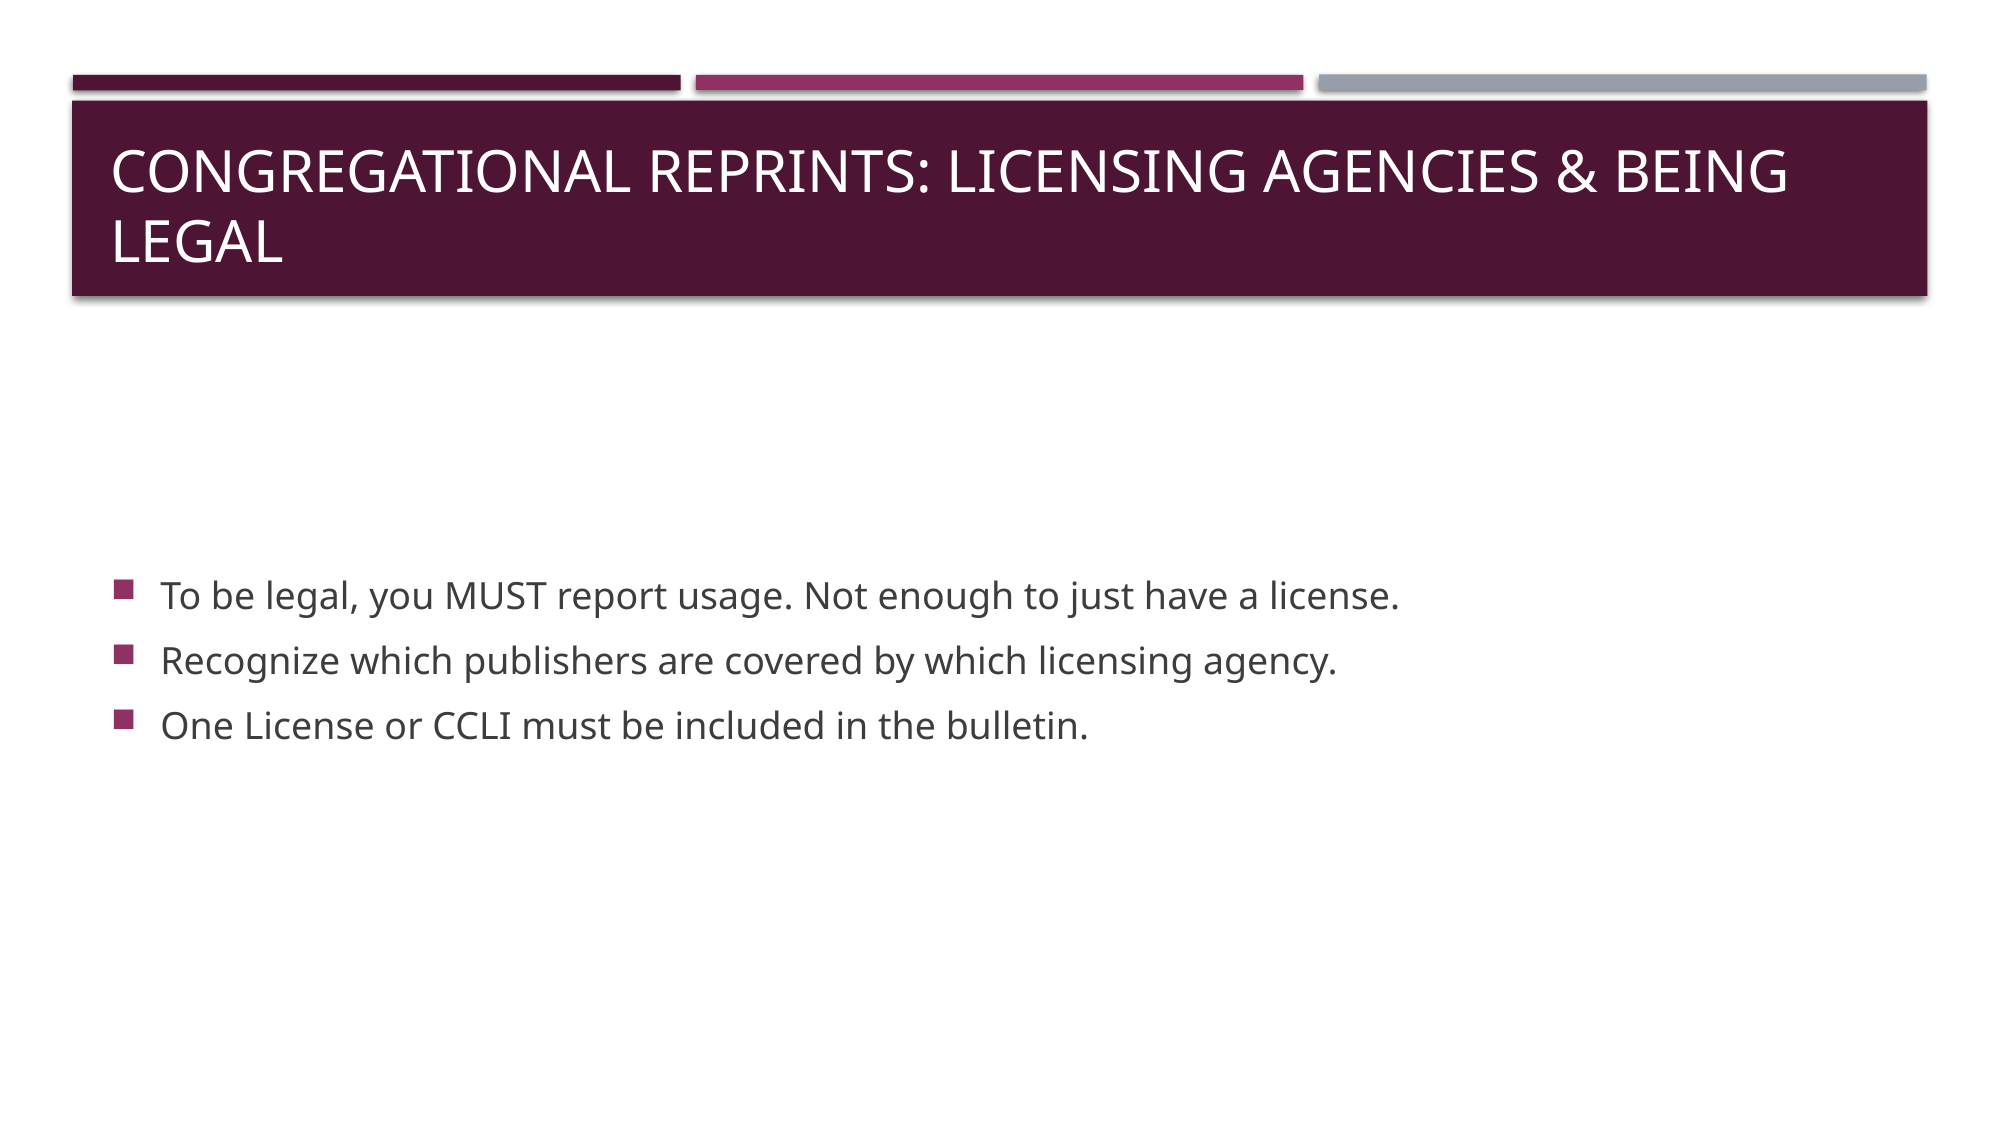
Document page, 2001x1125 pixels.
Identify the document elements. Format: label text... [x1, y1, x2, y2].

title Congregational reprints: licensing agencies & being legal [95, 115, 1905, 282]
list To be legal, you MUST report usage. Not enough to just have a license. Recognize which publishers are covered by which licensing agency. One License or CCLI must be included in the bulletin. [95, 357, 1905, 962]
